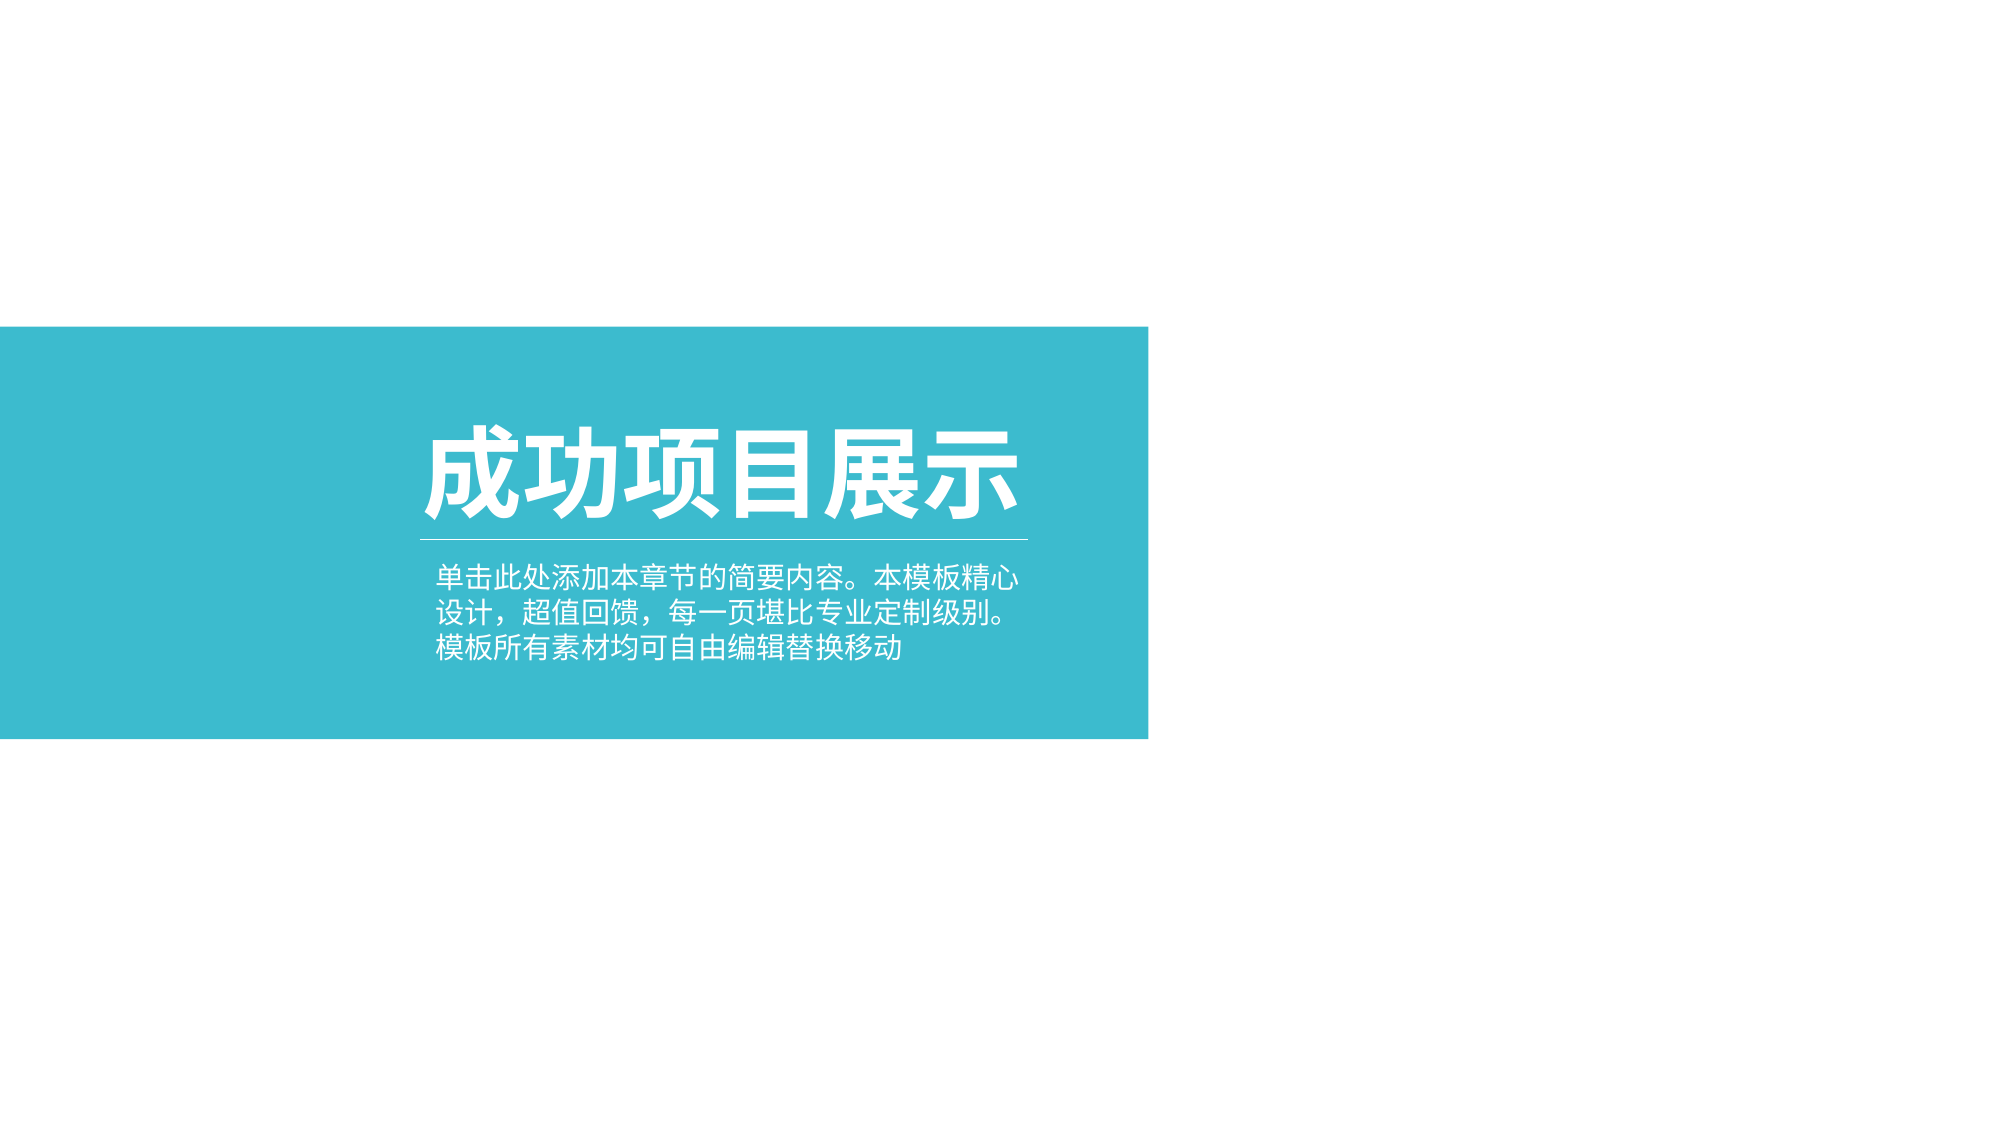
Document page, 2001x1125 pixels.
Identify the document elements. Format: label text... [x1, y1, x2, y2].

text_box 成功项目展示 [407, 402, 1047, 538]
text_box [0, 326, 1149, 740]
text_box 单击此处添加本章节的简要内容。本模板精心设计，超值回馈，每一页堪比专业定制级别。模板所有素材均可自由编辑替换移动 [420, 552, 1047, 672]
